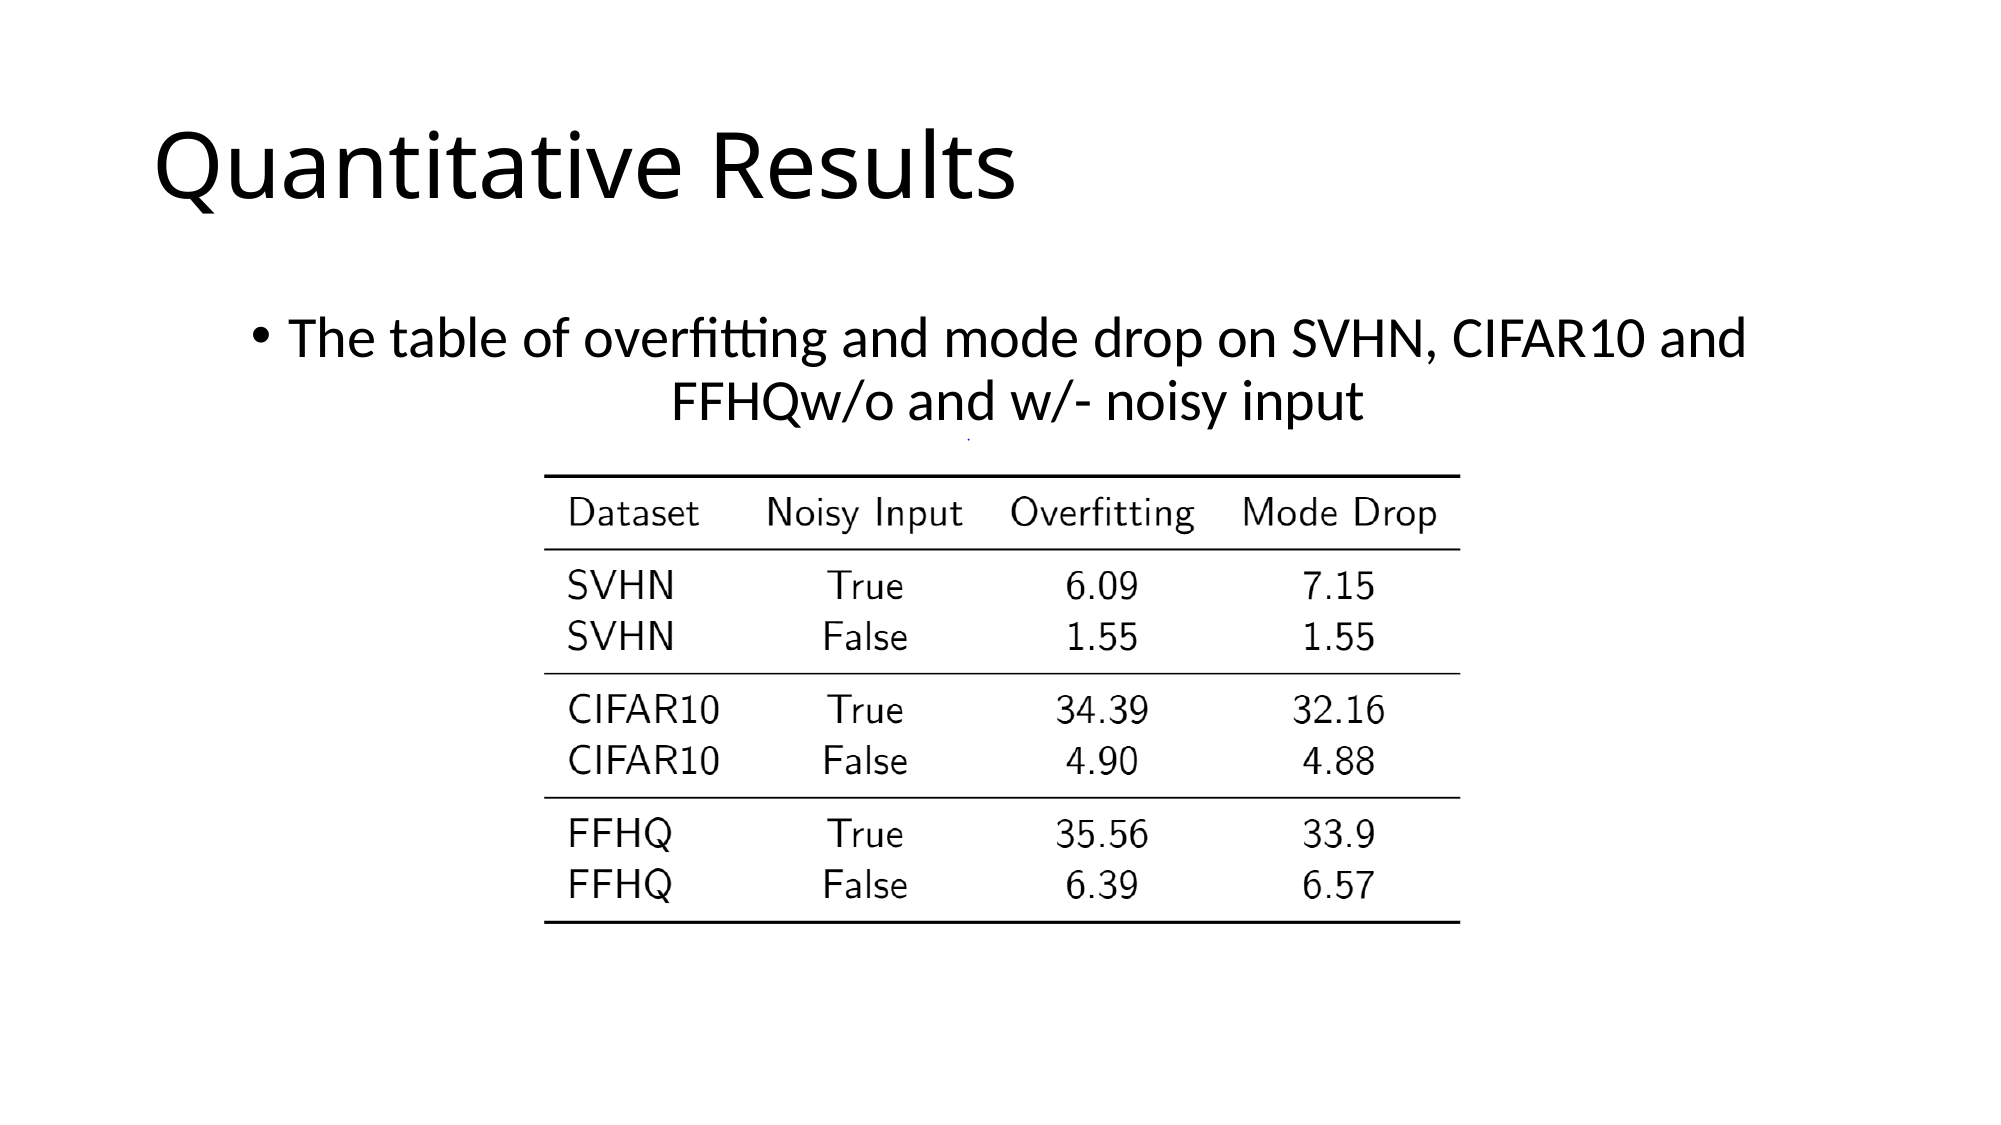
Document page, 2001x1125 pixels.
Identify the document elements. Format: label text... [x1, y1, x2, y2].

picture [512, 438, 1488, 960]
title Quantitative Results [137, 59, 1863, 278]
list The table of overfitting and mode drop on SVHN, CIFAR10 and FFHQw/o and w/- noisy input [137, 299, 1863, 1014]
